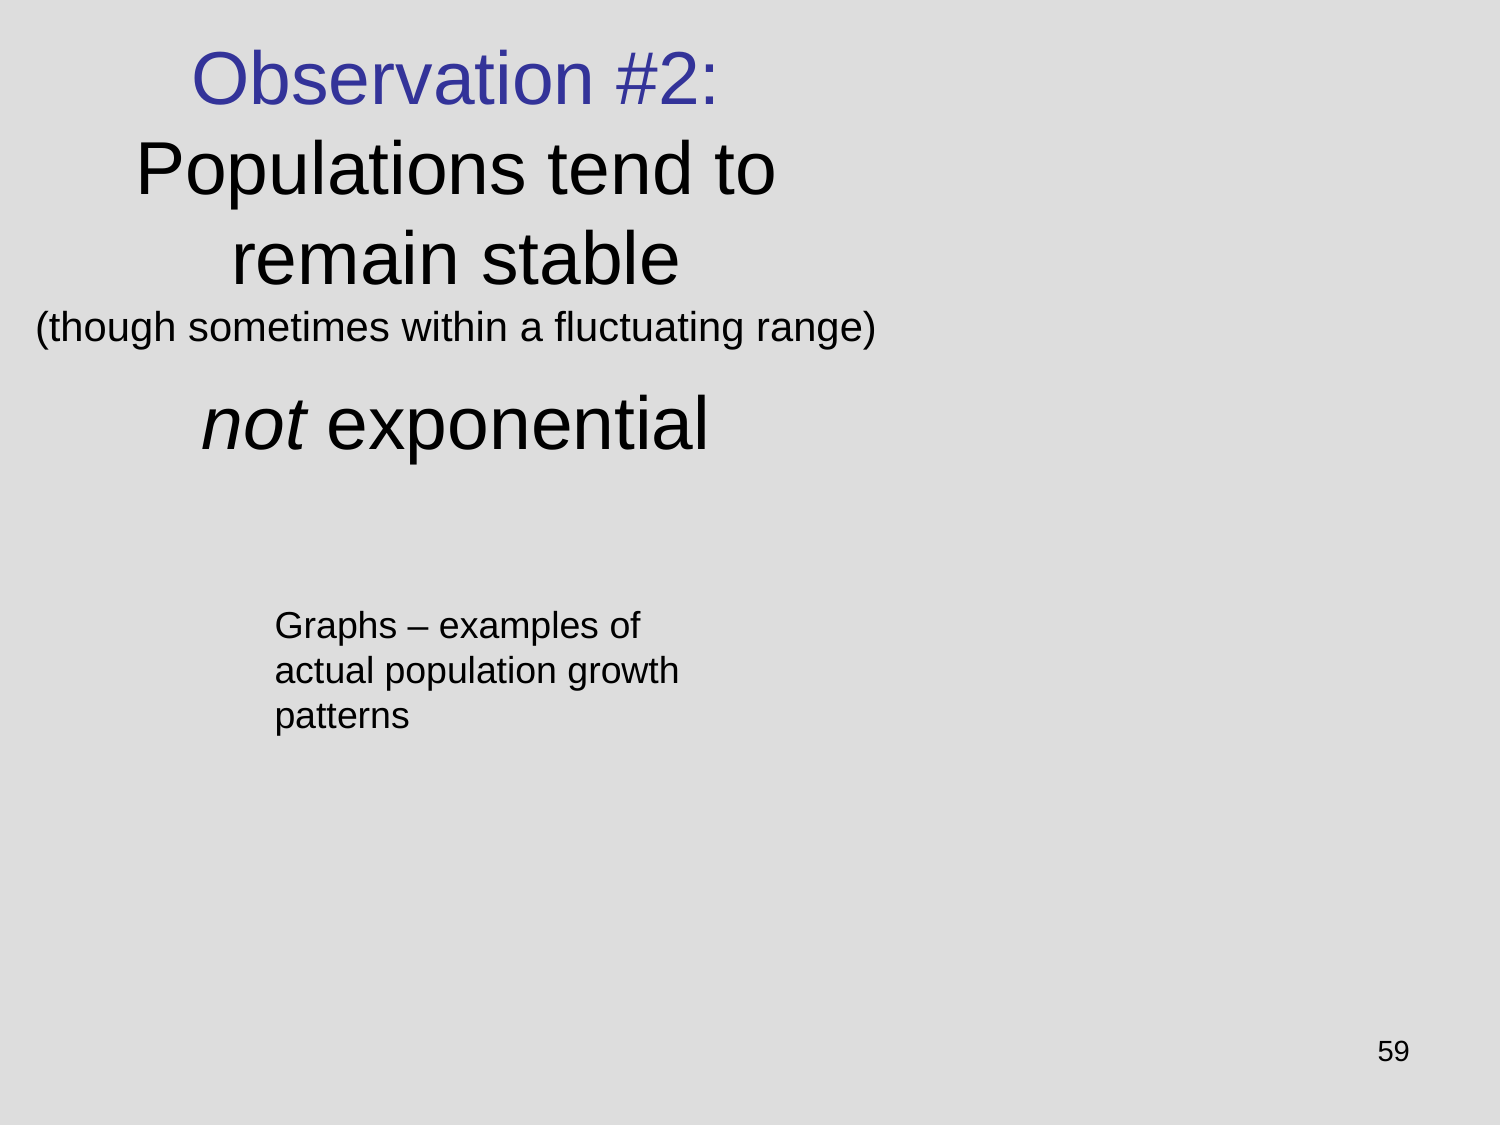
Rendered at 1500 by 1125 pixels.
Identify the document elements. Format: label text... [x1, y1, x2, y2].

text_box Graphs – examples of actual population growth patterns [259, 593, 738, 744]
slide_number 59 [1074, 1024, 1425, 1103]
text_box Observation #2: Populations tend to remain stable (though sometimes within a fluctuating range) not exponential [0, 22, 913, 473]
